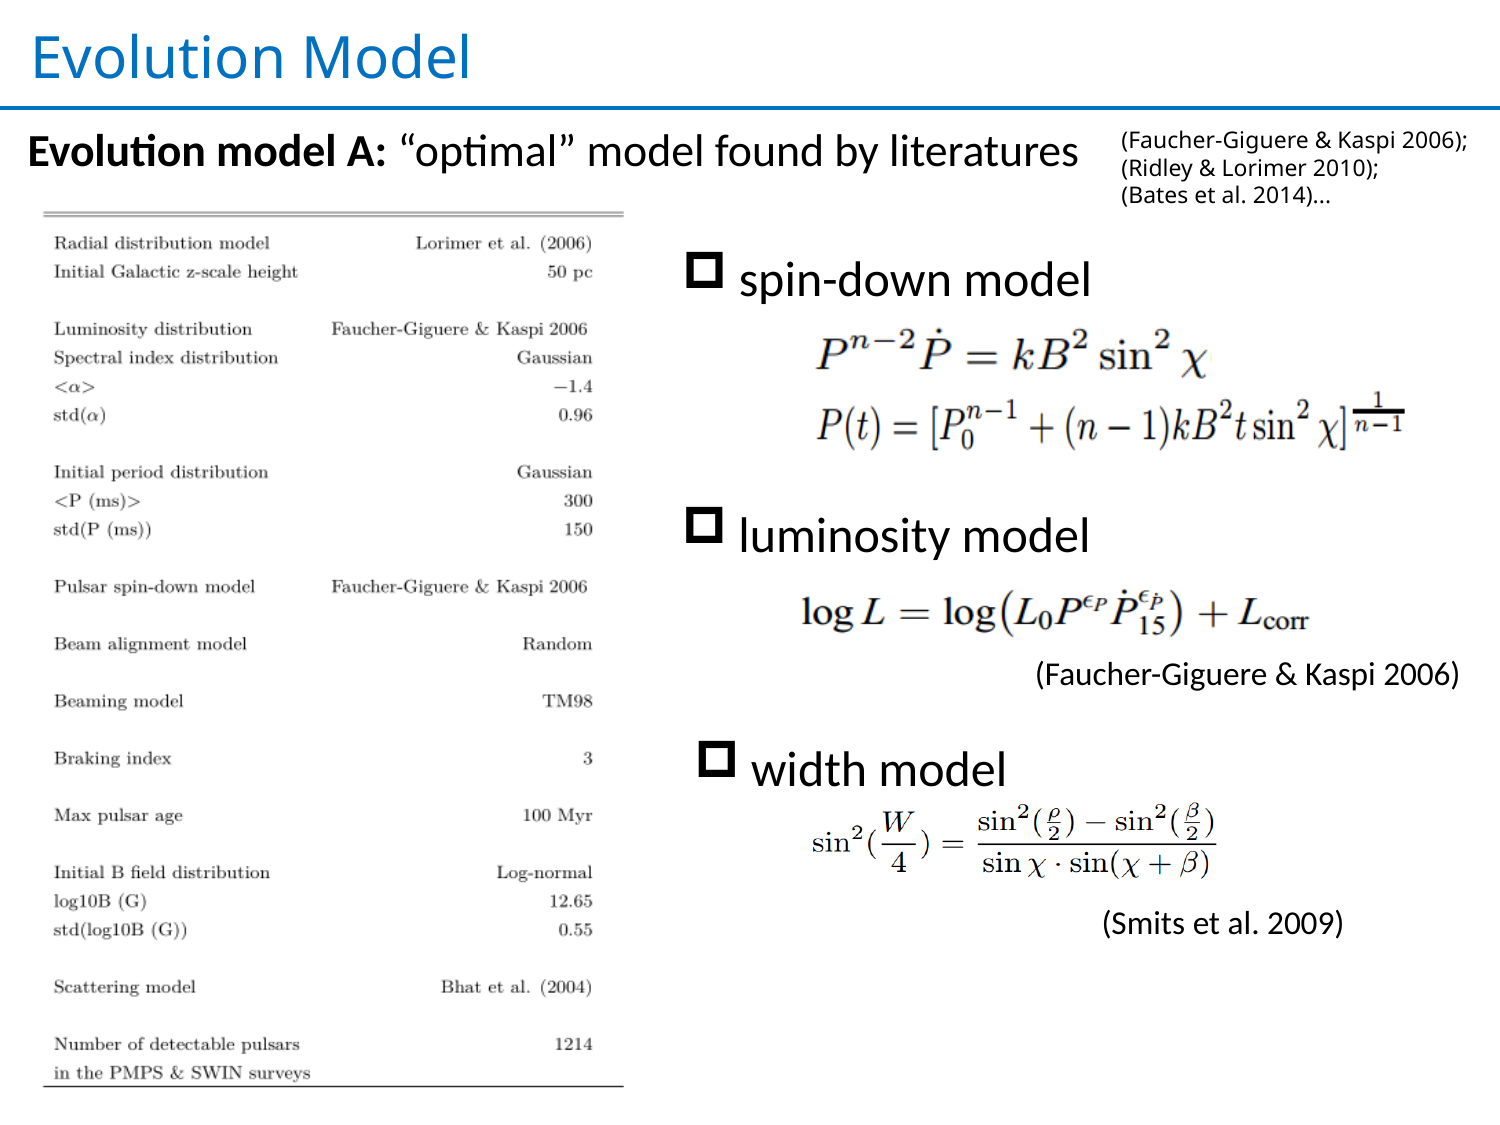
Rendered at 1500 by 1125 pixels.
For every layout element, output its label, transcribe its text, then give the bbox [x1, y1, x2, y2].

text_box (Faucher-Giguere & Kaspi 2006); (Ridley & Lorimer 2010); (Bates et al. 2014)... [1106, 118, 1494, 216]
picture [32, 202, 635, 1098]
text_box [678, 728, 1362, 949]
text_box Evolution model A: “optimal” model found by literatures [12, 113, 1116, 184]
picture [805, 798, 1243, 890]
text_box Evolution Model [15, 12, 488, 98]
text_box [665, 238, 1411, 460]
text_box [665, 494, 1484, 701]
